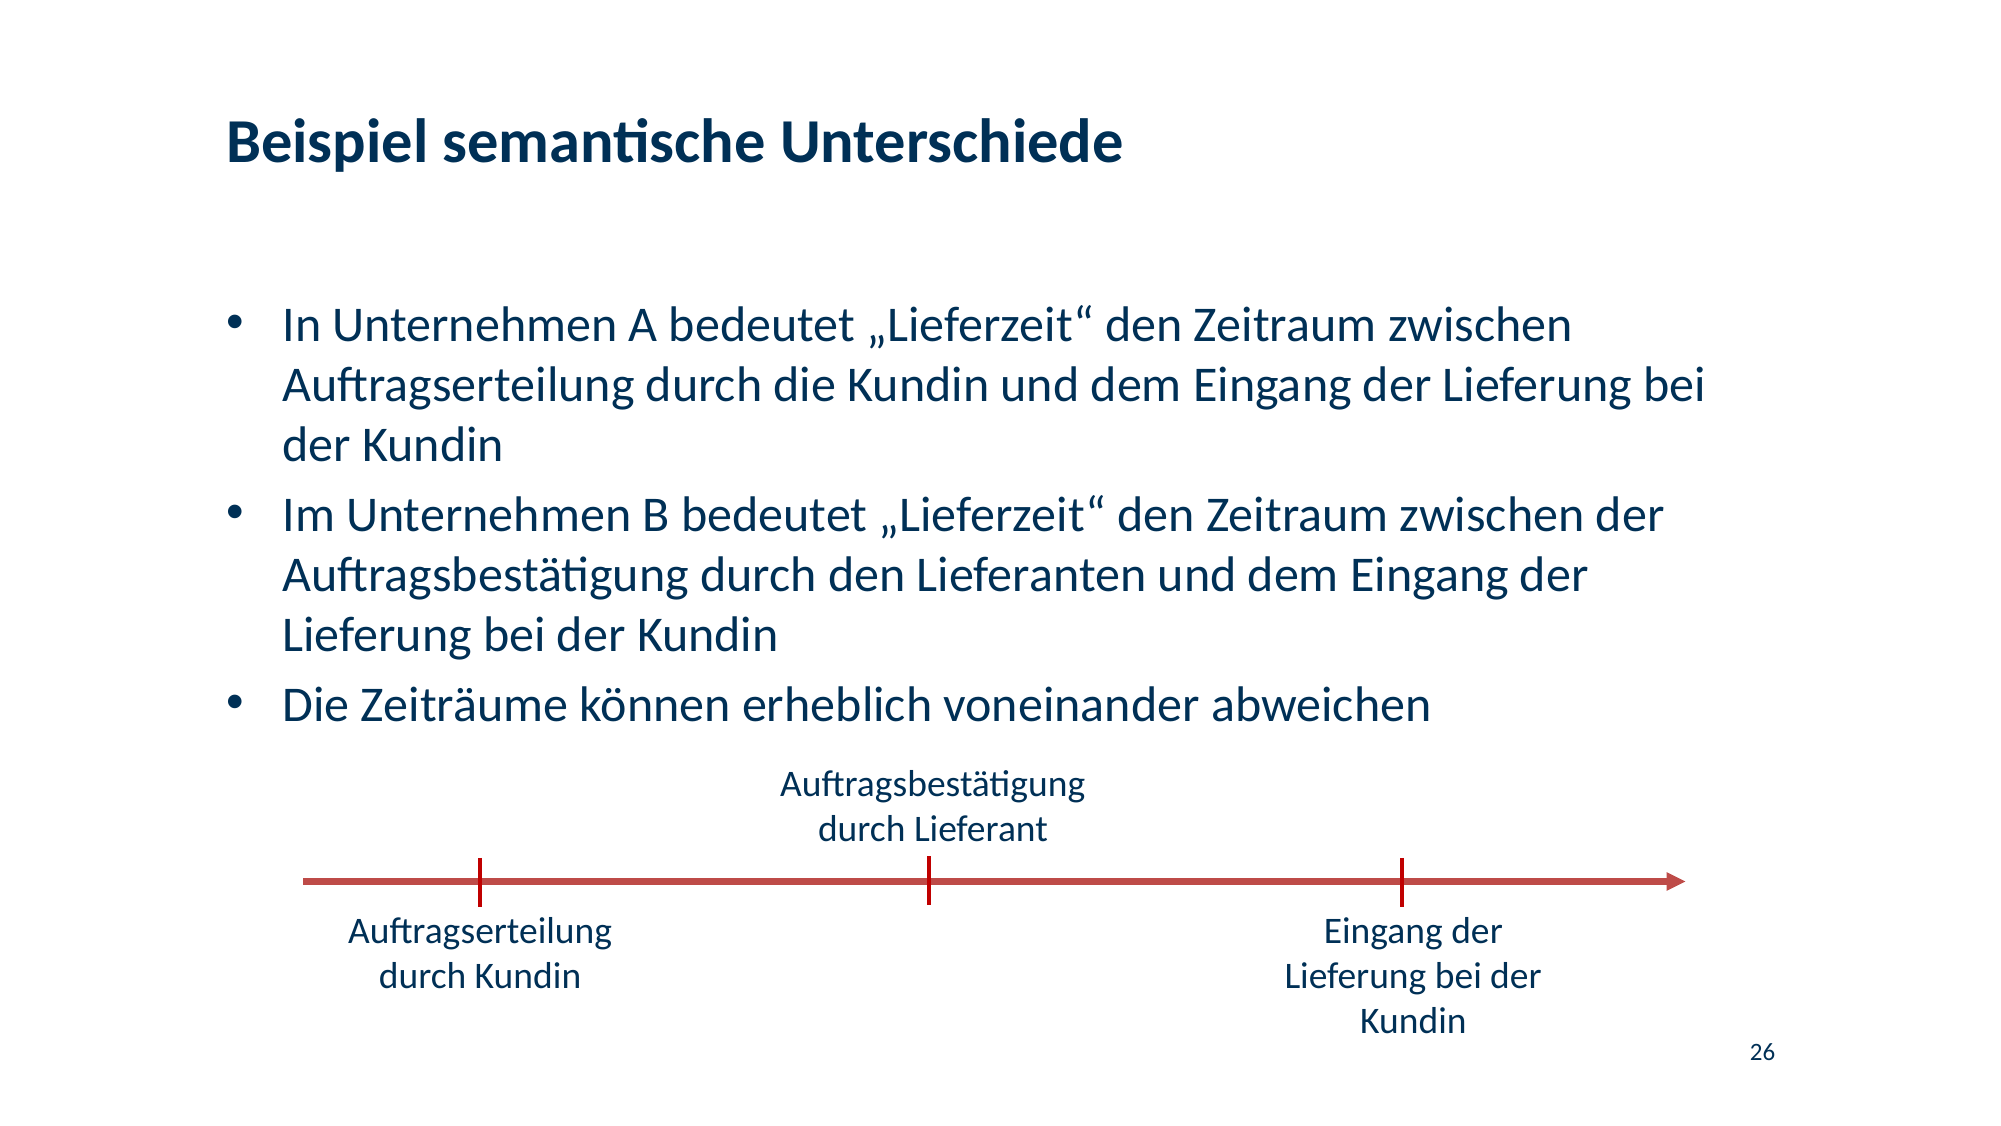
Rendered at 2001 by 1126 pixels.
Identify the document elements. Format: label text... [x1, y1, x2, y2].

slide_number 26 [1544, 1035, 1776, 1066]
list In Unternehmen A bedeutet „Lieferzeit“ den Zeitraum zwischen Auftragserteilung durch die Kundin und dem Eingang der Lieferung bei der Kundin Im Unternehmen B bedeutet „Lieferzeit“ den Zeitraum zwischen der Auftragsbestätigung durch den Lieferanten und dem Eingang der Lieferung bei der Kundin Die Zeiträume können erheblich voneinander abweichen [226, 290, 1774, 804]
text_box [303, 751, 1686, 1051]
title Beispiel semantische Unterschiede [226, 100, 1286, 290]
